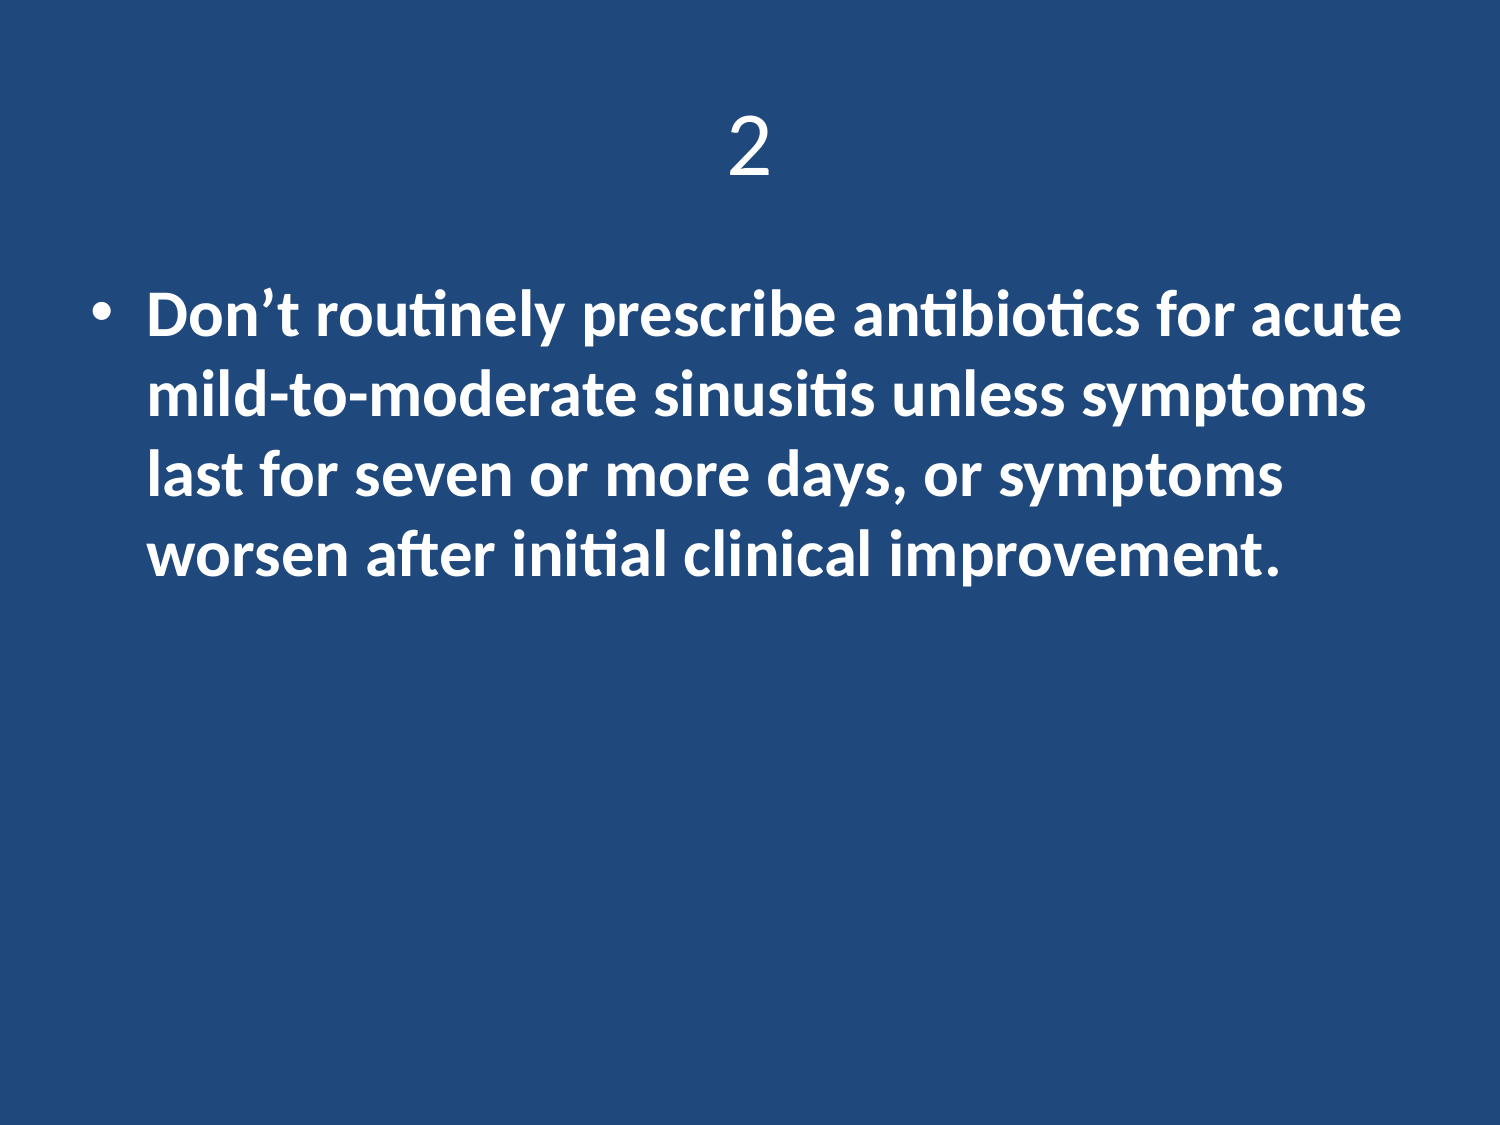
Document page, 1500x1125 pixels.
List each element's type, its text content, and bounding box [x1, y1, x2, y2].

list Don’t routinely prescribe antibiotics for acute mild-to-moderate sinusitis unless symptoms last for seven or more days, or symptoms worsen after initial clinical improvement. [75, 262, 1425, 1005]
title 2 [75, 45, 1425, 233]
